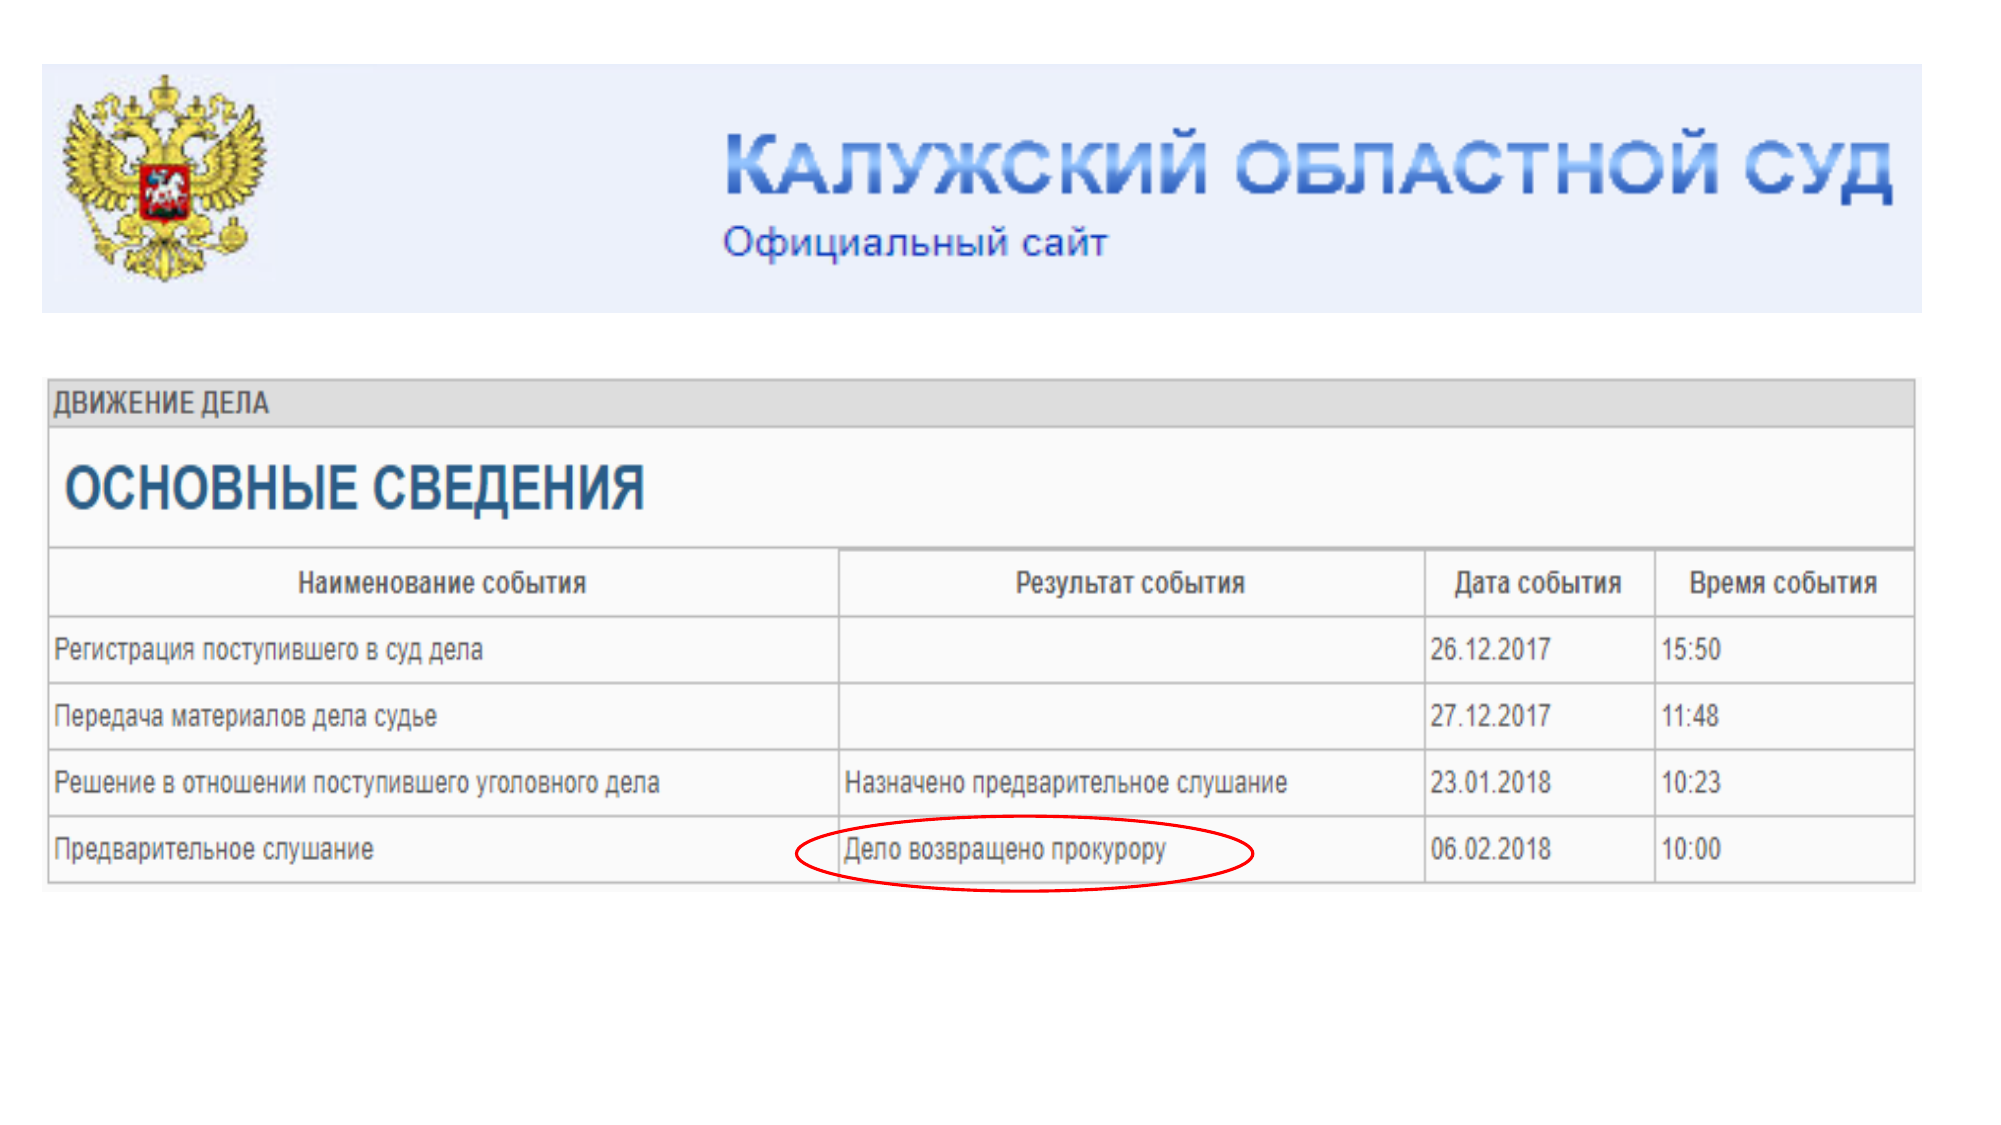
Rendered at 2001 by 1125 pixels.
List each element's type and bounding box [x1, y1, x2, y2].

picture [42, 64, 1922, 313]
picture [42, 377, 1922, 892]
